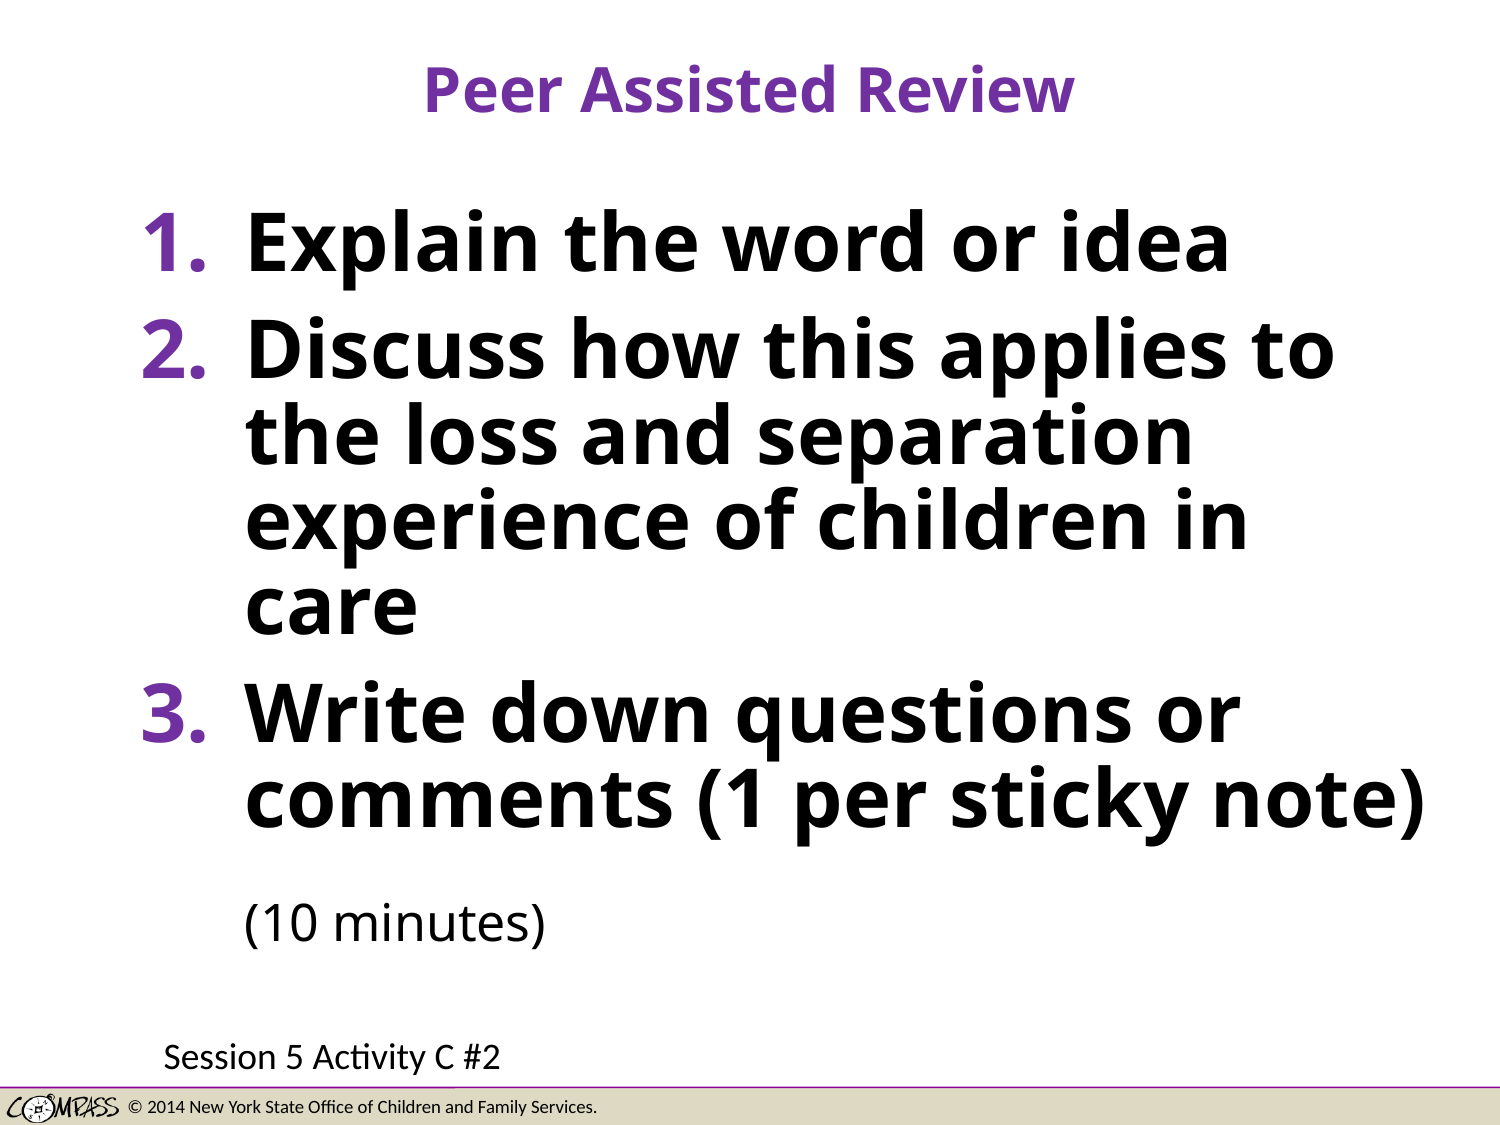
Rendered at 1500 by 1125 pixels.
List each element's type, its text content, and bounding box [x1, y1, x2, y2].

picture [0, 1087, 124, 1125]
text_box Session 5 Activity C #2 [148, 1024, 517, 1085]
list Explain the word or idea Discuss how this applies to the loss and separation experience of children in care Write down questions or comments (1 per sticky note) (10 minutes) [125, 195, 1463, 1025]
title Peer Assisted Review [0, 0, 1500, 188]
